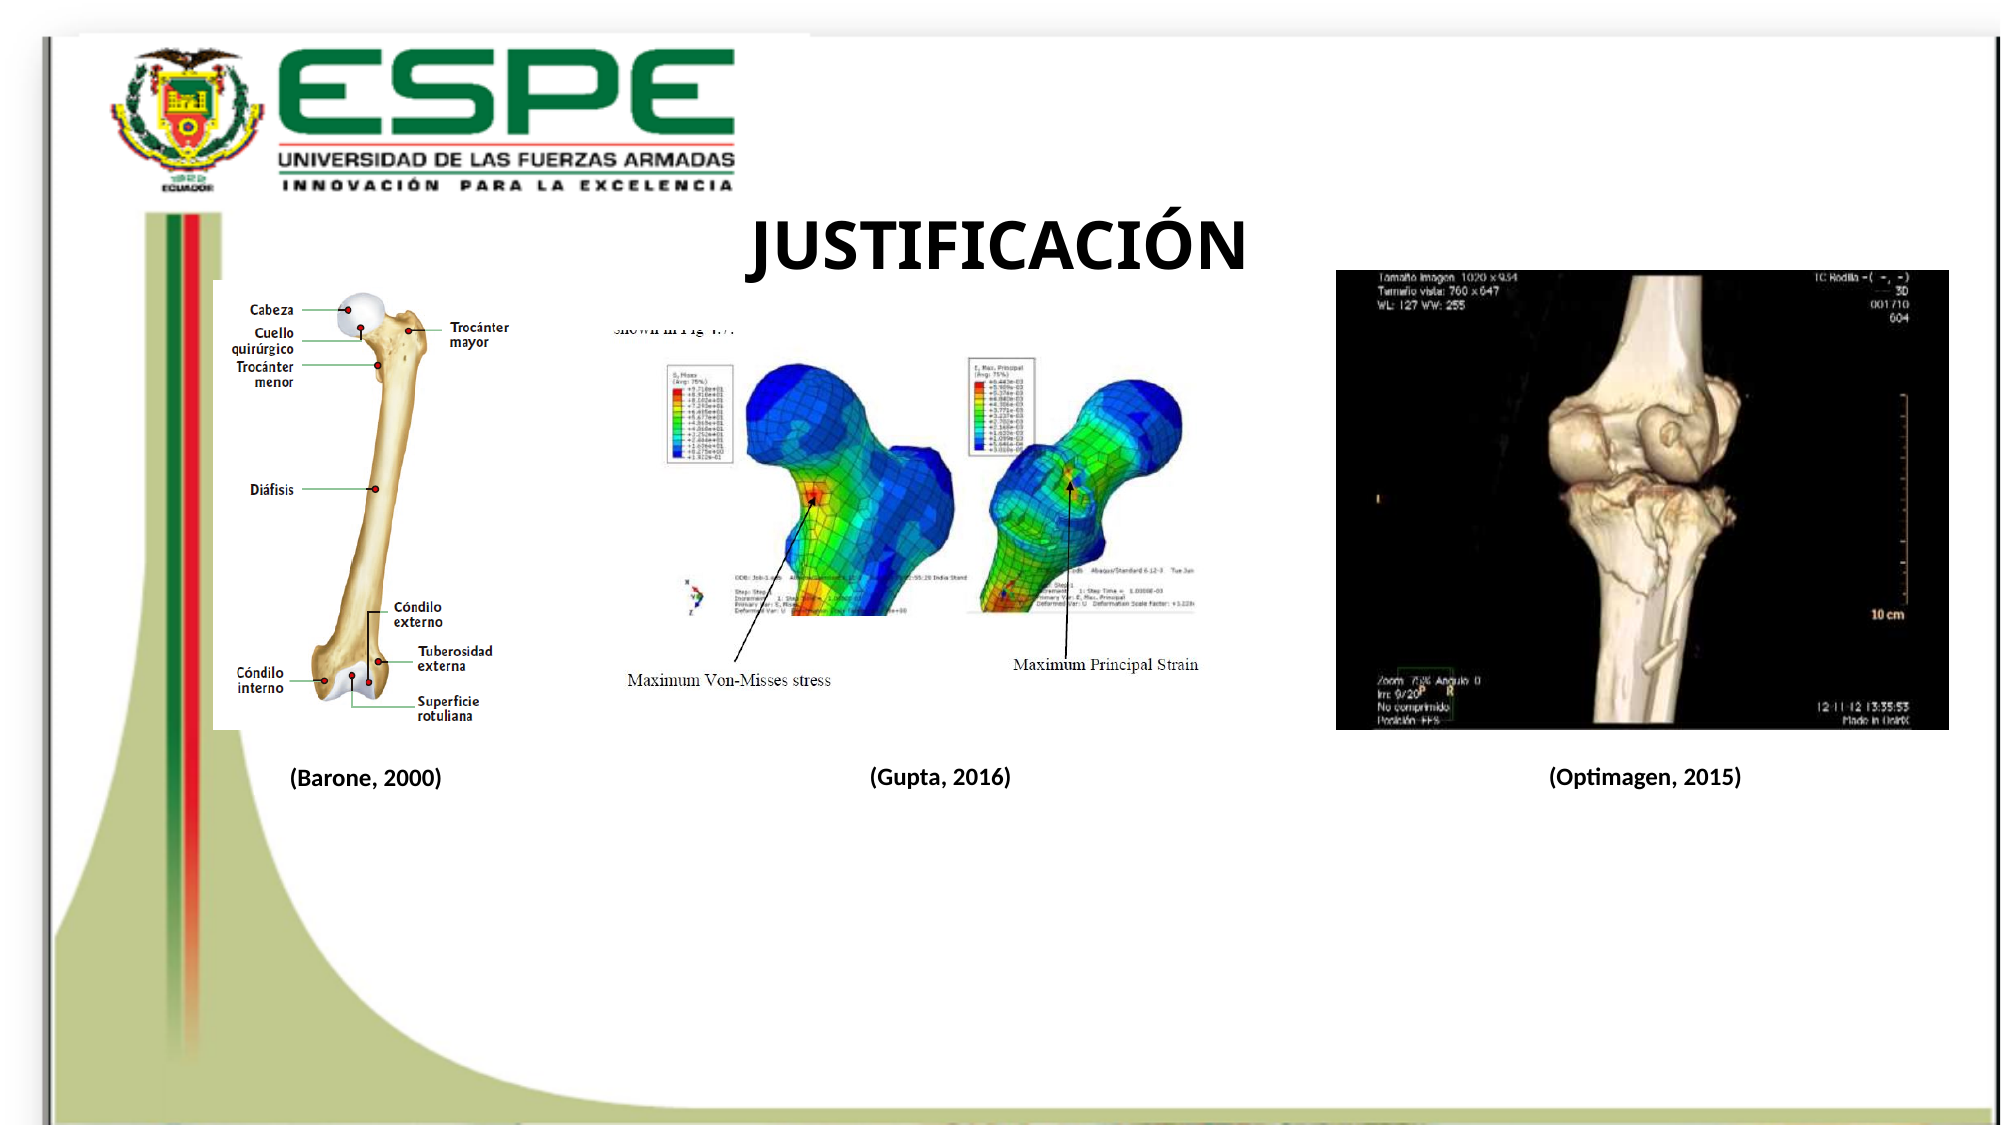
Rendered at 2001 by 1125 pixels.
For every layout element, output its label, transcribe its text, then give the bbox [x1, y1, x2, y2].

title JUSTIFICACIÓN [249, 184, 1750, 292]
text_box (Barone, 2000) [254, 758, 478, 795]
picture [0, 0, 2001, 1125]
text_box (Gupta, 2016) [829, 758, 1053, 794]
text_box (Optimagen, 2015) [1520, 758, 1771, 794]
